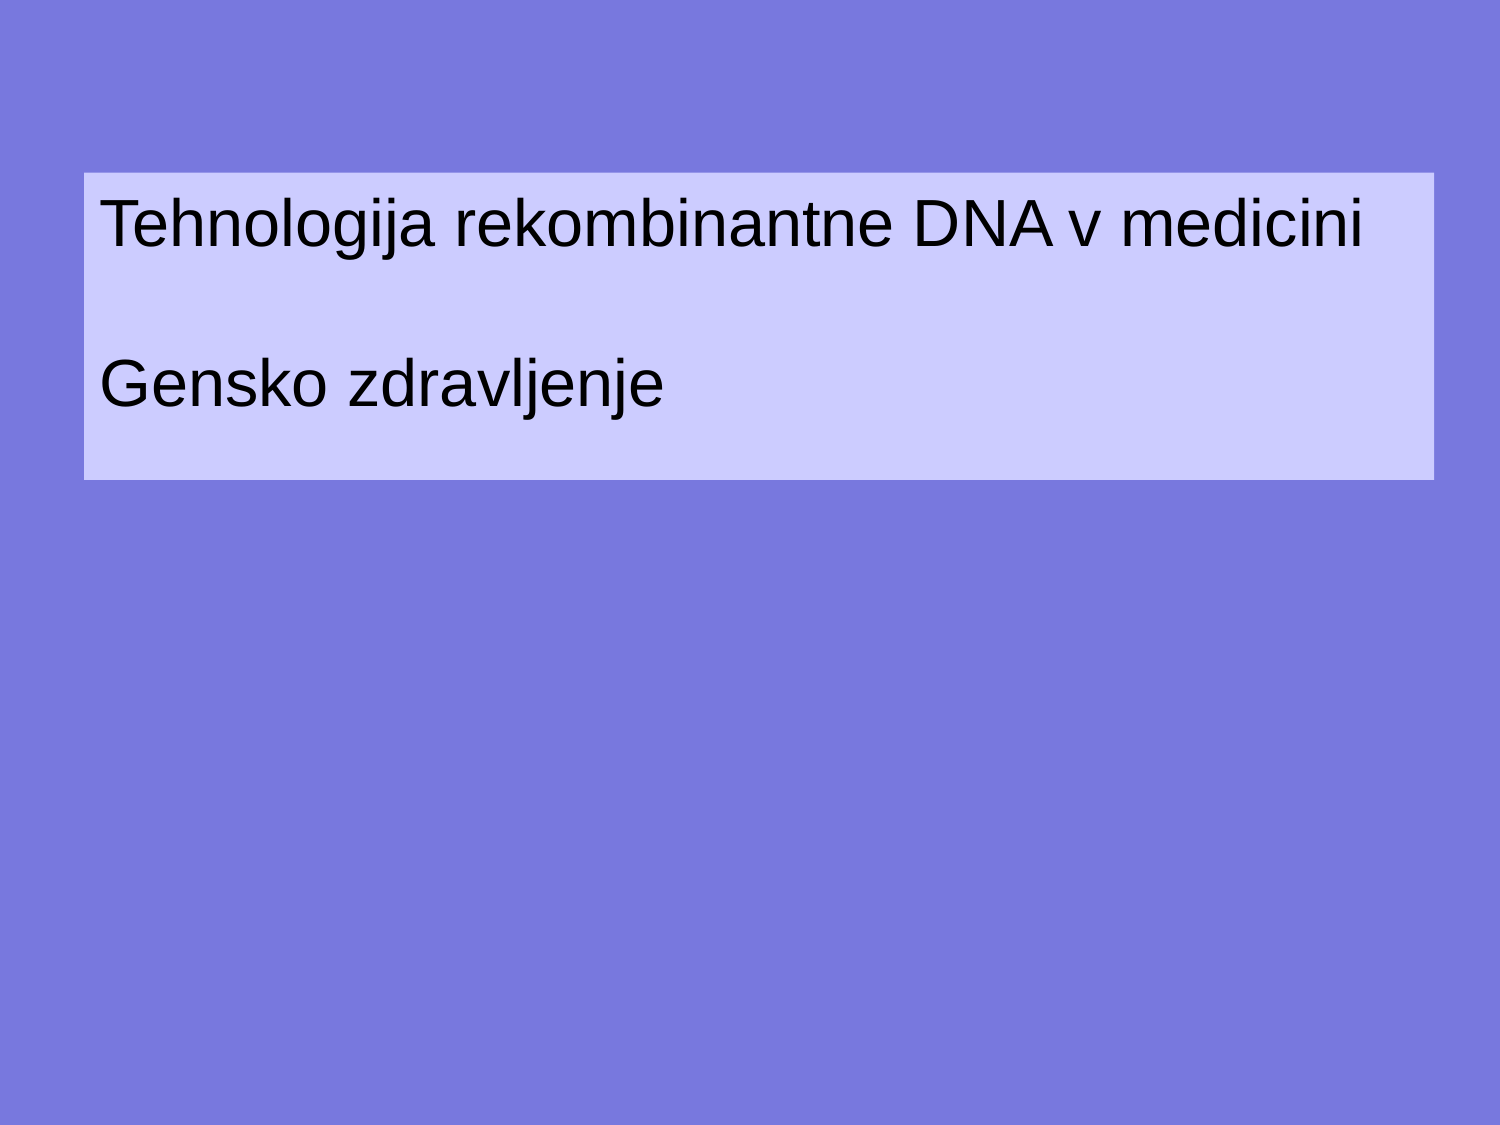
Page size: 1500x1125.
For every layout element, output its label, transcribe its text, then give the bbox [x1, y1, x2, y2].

text_box Tehnologija rekombinantne DNA v medicini Gensko zdravljenje [84, 172, 1435, 480]
